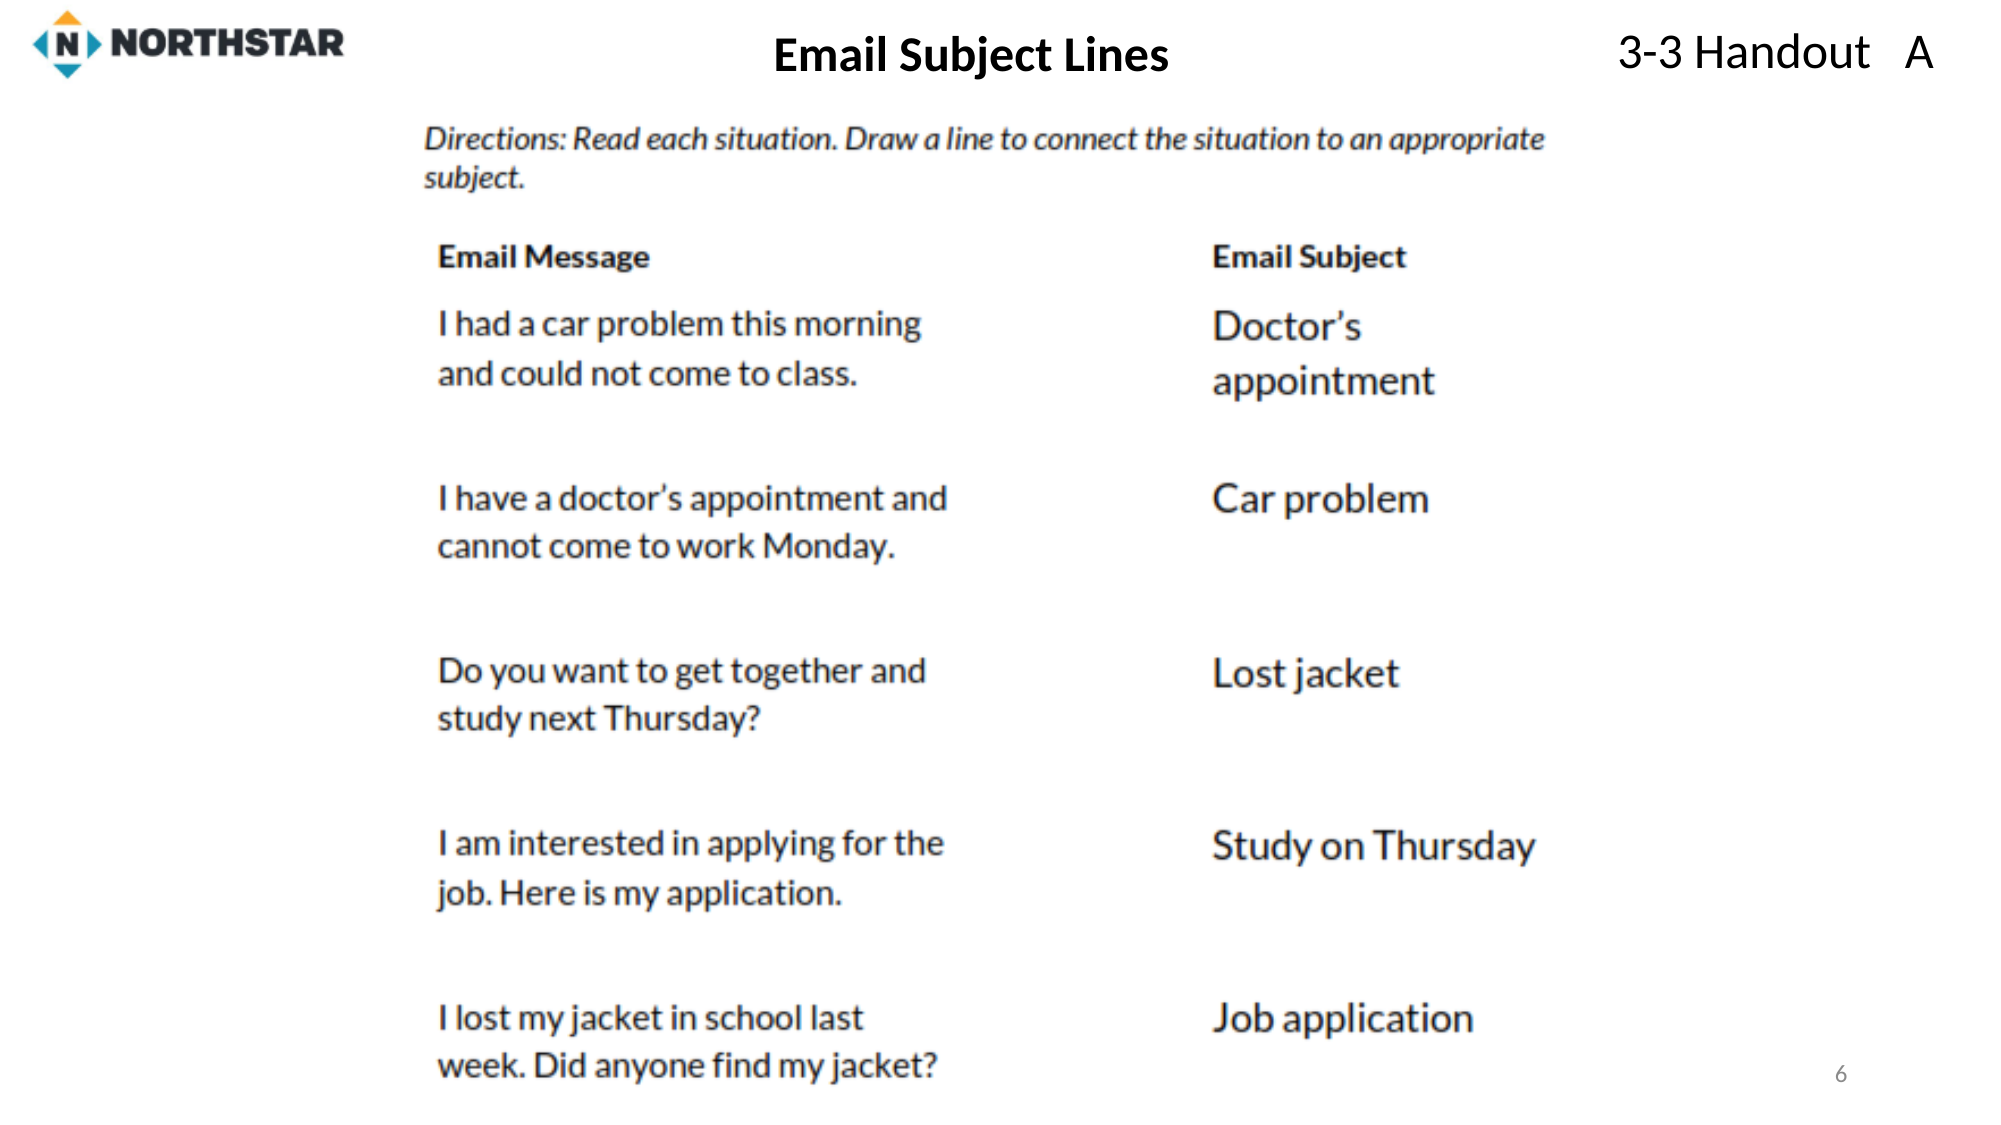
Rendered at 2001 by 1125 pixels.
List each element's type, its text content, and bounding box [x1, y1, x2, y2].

picture [380, 109, 1603, 1103]
picture [0, 0, 354, 87]
slide_number 6 [1603, 1042, 1863, 1103]
text_box Email Subject Lines [758, 13, 1185, 89]
text_box 3-3 Handout A [1602, 11, 1983, 86]
